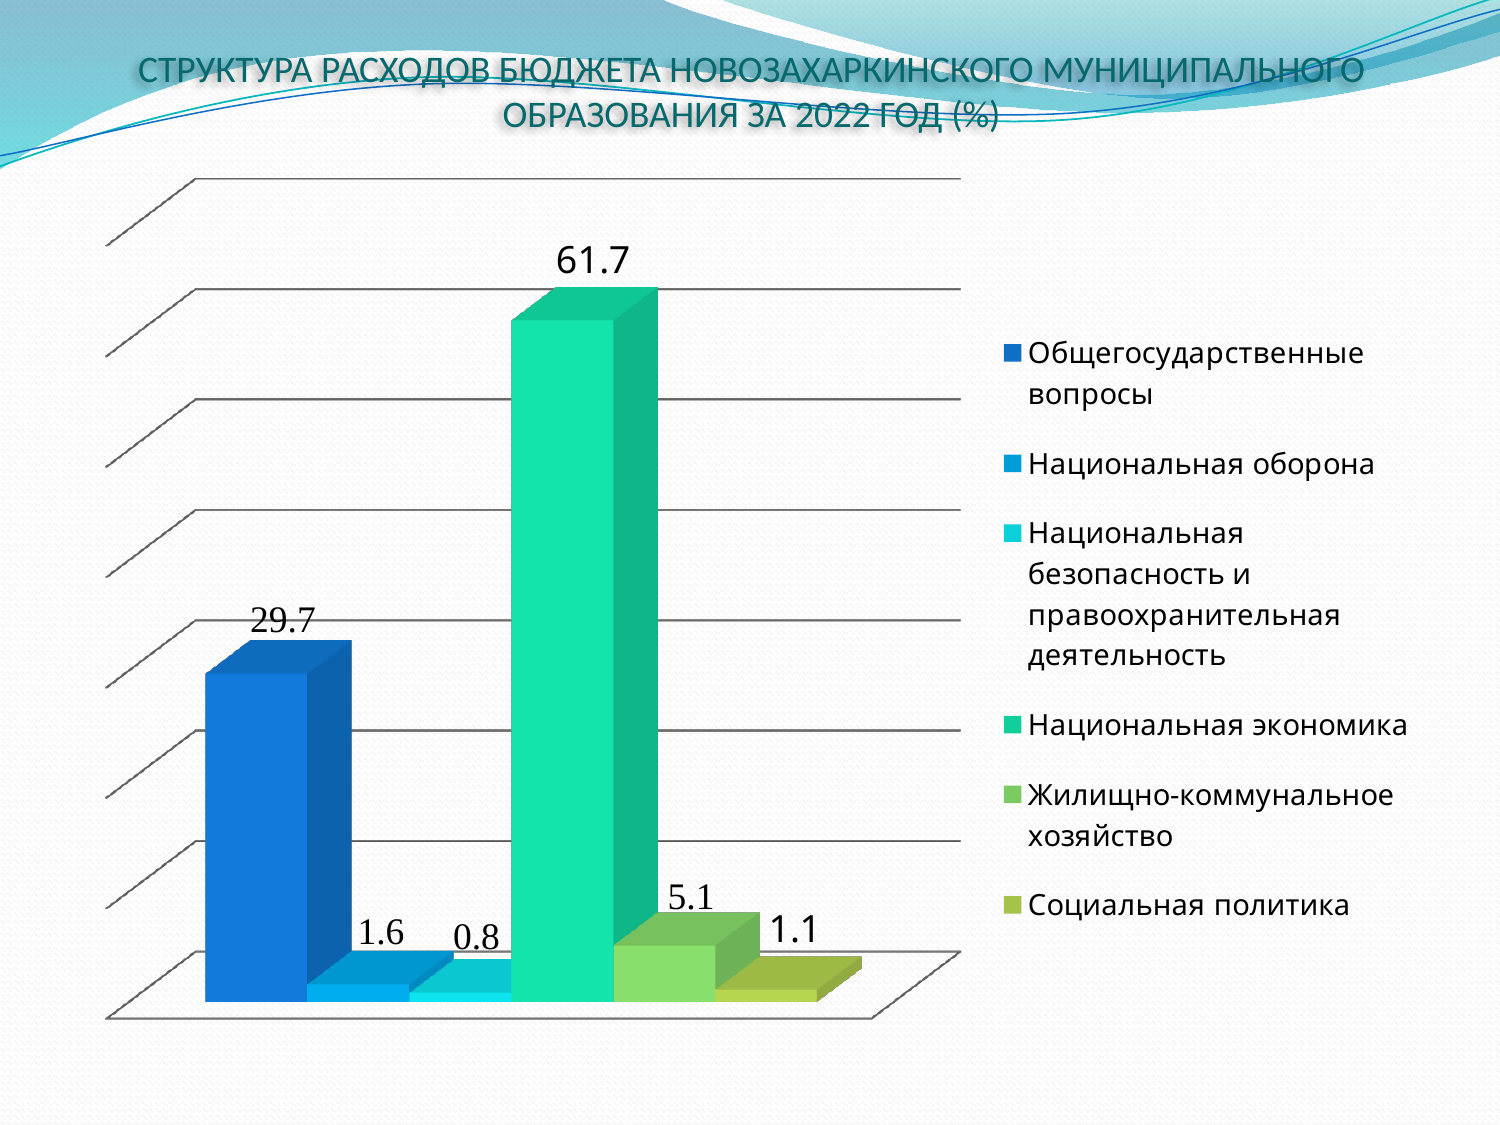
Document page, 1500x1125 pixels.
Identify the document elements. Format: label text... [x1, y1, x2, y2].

chart [76, 160, 1427, 1038]
title СТРУКТУРА РАСХОДОВ БЮДЖЕТА НОВОЗАХАРКИНСКОГО МУНИЦИПАЛЬНОГО ОБРАЗОВАНИЯ ЗА 2022 ГОД (%) [76, 30, 1427, 136]
